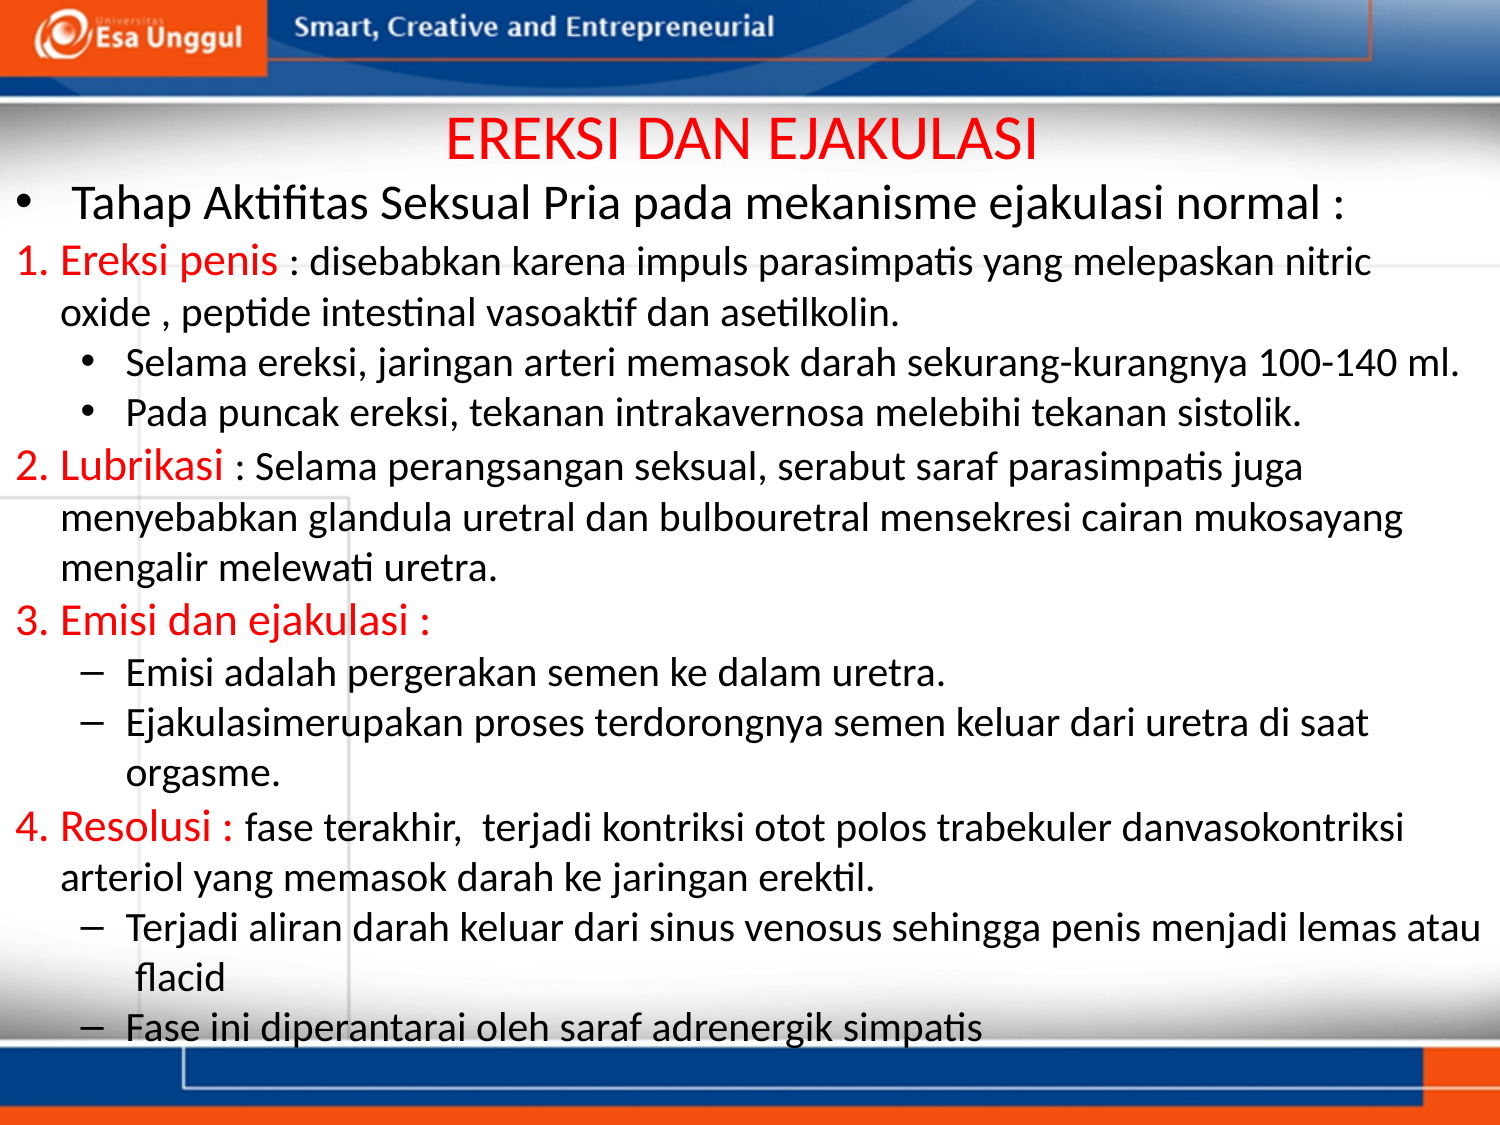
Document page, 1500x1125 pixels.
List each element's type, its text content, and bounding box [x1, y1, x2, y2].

picture [0, 0, 1500, 162]
picture [0, 1088, 1500, 1125]
list Tahap Aktifitas Seksual Pria pada mekanisme ejakulasi normal : Ereksi penis : disebabkan karena impuls parasimpatis yang melepaskan nitric oxide , peptide intestinal vasoaktif dan asetilkolin. Selama ereksi, jaringan arteri memasok darah sekurang-kurangnya 100-140 ml. Pada puncak ereksi, tekanan intrakavernosa melebihi tekanan sistolik. Lubrikasi : Selama perangsangan seksual, serabut saraf parasimpatis juga menyebabkan glandula uretral dan bulbouretral mensekresi cairan mukosayang mengalir melewati uretra. Emisi dan ejakulasi : Emisi adalah pergerakan semen ke dalam uretra. Ejakulasimerupakan proses terdorongnya semen keluar dari uretra di saat orgasme. Resolusi : fase terakhir, terjadi kontriksi otot polos trabekuler danvasokontriksi arteriol yang memasok darah ke jaringan erektil. Terjadi aliran darah keluar dari sinus venosus sehingga penis menjadi lemas atau flacid Fase ini diperantarai oleh saraf adrenergik simpatis [0, 162, 1500, 1088]
title EREKSI DAN EJAKULASI [75, 87, 1425, 162]
